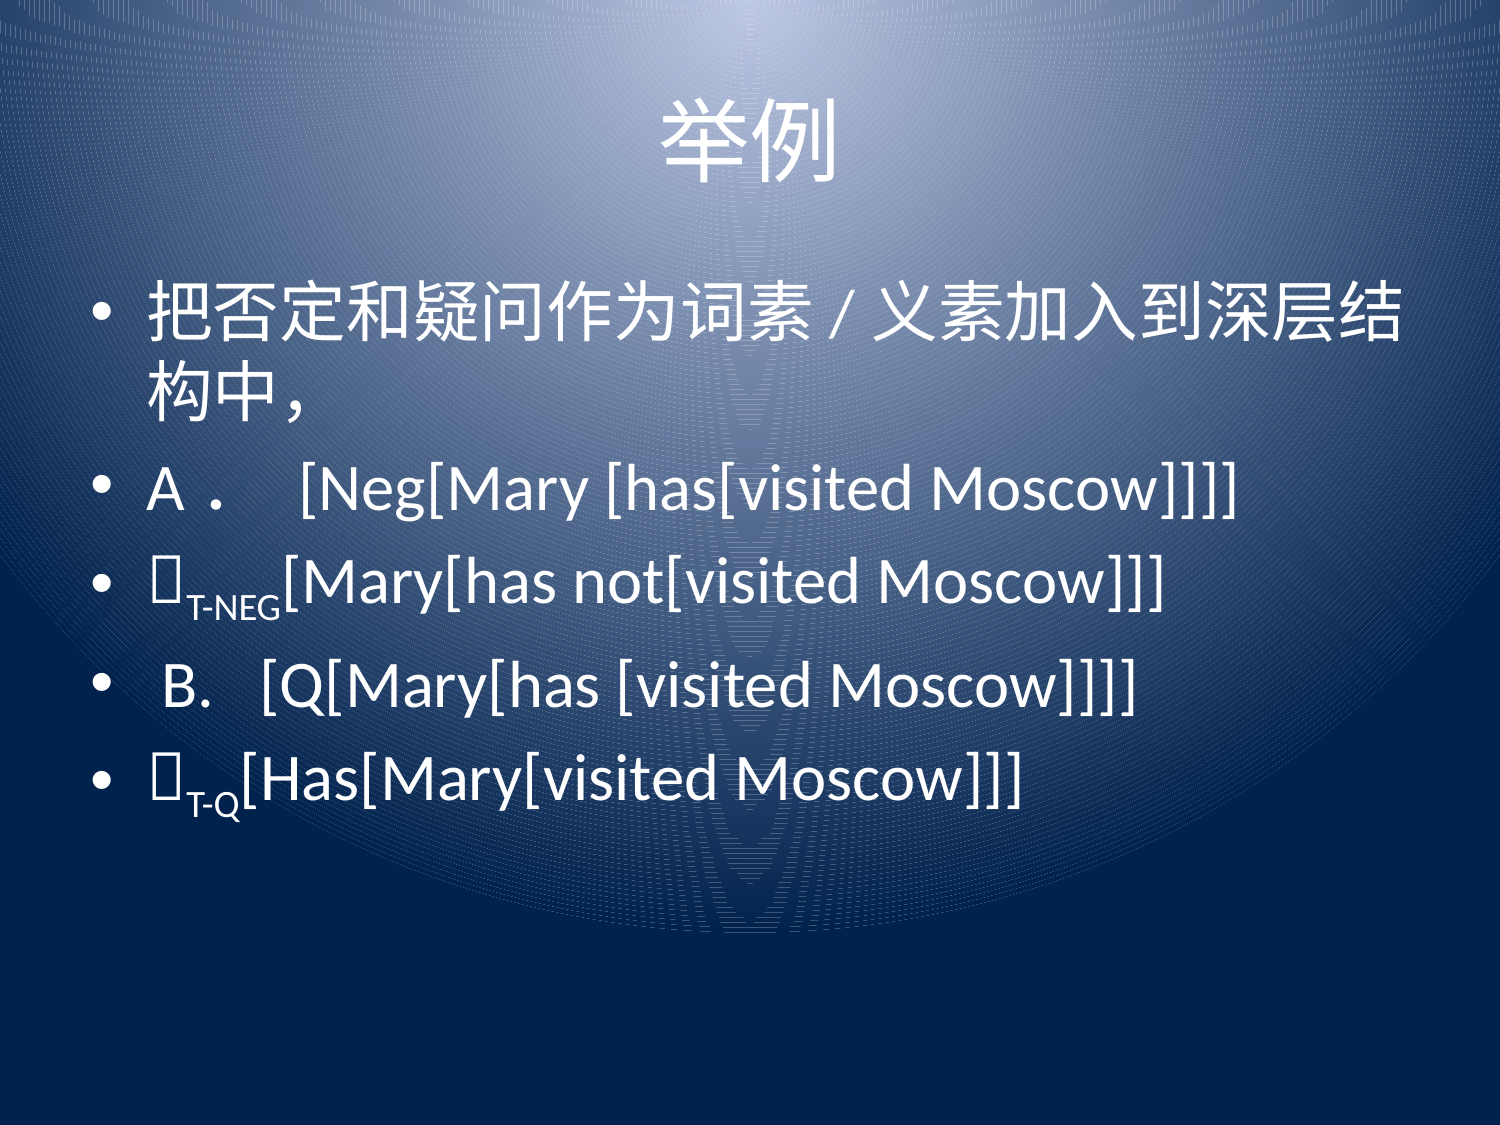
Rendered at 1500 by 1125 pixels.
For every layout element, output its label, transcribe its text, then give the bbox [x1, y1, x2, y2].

list 把否定和疑问作为词素/义素加入到深层结构中， A． [Neg[Mary [has[visited Moscow]]]] T-NEG[Mary[has not[visited Moscow]]] B. [Q[Mary[has [visited Moscow]]]] T-Q[Has[Mary[visited Moscow]]] [75, 262, 1425, 1005]
title 举例 [75, 45, 1425, 233]
